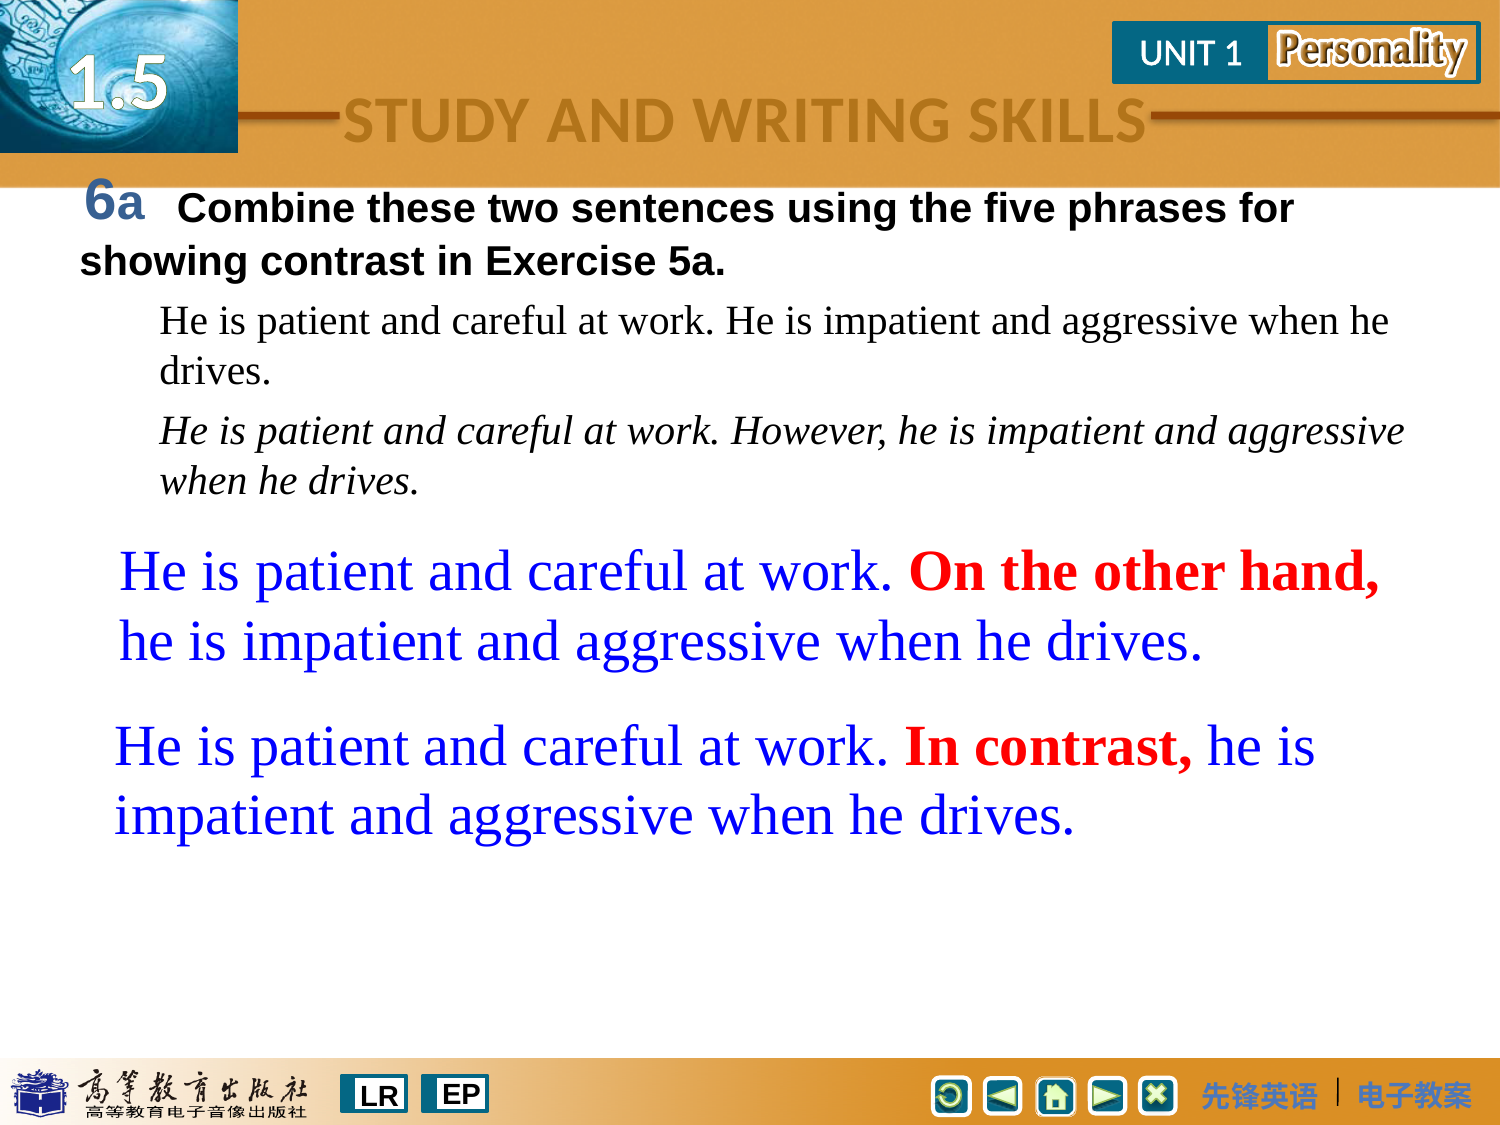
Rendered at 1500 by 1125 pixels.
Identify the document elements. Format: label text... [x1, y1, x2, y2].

text_box Combine these two sentences using the five phrases for showing contrast in Exercise 5a. [64, 156, 1444, 292]
text_box He is patient and careful at work. However, he is impatient and aggressive when he drives. [144, 395, 1458, 511]
picture [40, 110, 49, 117]
picture [65, 131, 78, 135]
picture [0, 0, 1500, 1125]
text_box 6a [53, 154, 167, 239]
text_box He is patient and careful at work. In contrast, he is impatient and aggressive when he drives. [100, 699, 1400, 854]
text_box He is patient and careful at work. He is impatient and aggressive when he drives. [144, 285, 1444, 395]
text_box He is patient and careful at work. On the other hand, he is impatient and aggressive when he drives. [104, 524, 1404, 680]
